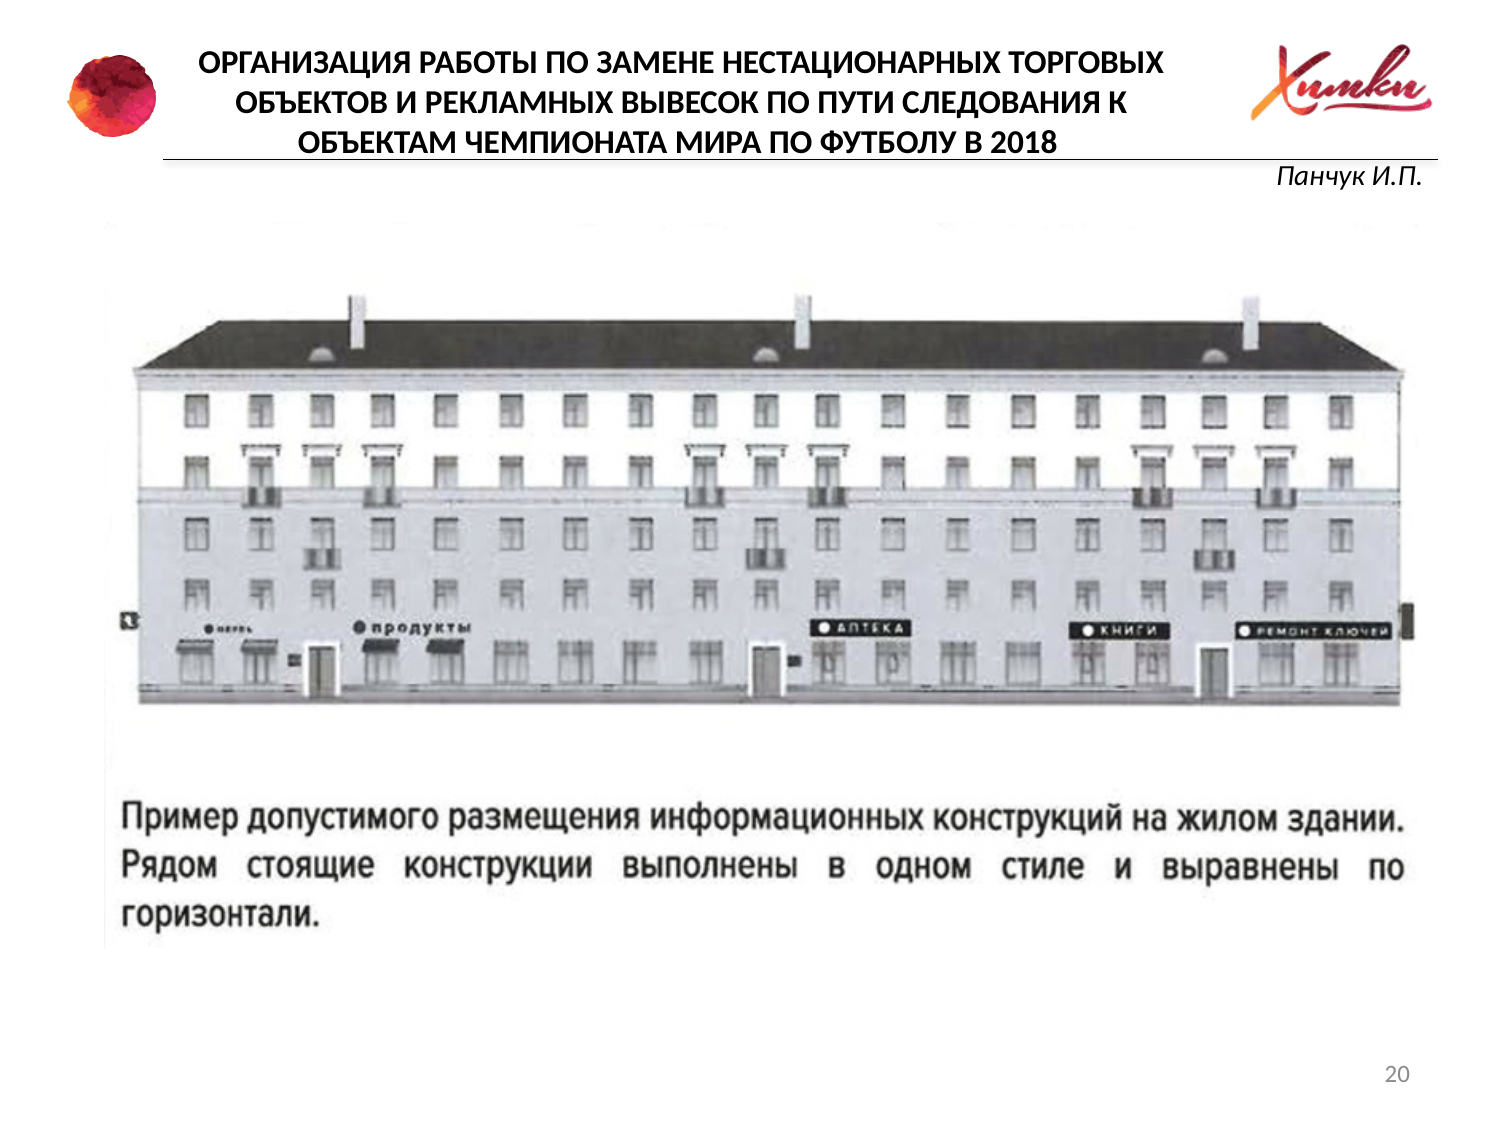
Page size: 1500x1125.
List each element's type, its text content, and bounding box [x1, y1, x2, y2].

picture [67, 54, 157, 137]
picture [104, 221, 1419, 949]
slide_number 20 [1074, 1042, 1425, 1103]
title ОРГАНИЗАЦИЯ РАБОТЫ ПО ЗАМЕНЕ НЕСТАЦИОНАРНЫХ ТОРГОВЫХ ОБЪЕКТОВ И РЕКЛАМНЫХ ВЫВЕСОК ПО ПУТИ СЛЕДОВАНИЯ К ОБЪЕКТАМ ЧЕМПИОНАТА МИРА ПО ФУТБОЛУ В 2018 [163, 45, 1201, 155]
text_box Панчук И.П. [1226, 149, 1439, 159]
picture [1226, 0, 1491, 140]
text_box Панчук И.П. [1226, 165, 1439, 199]
